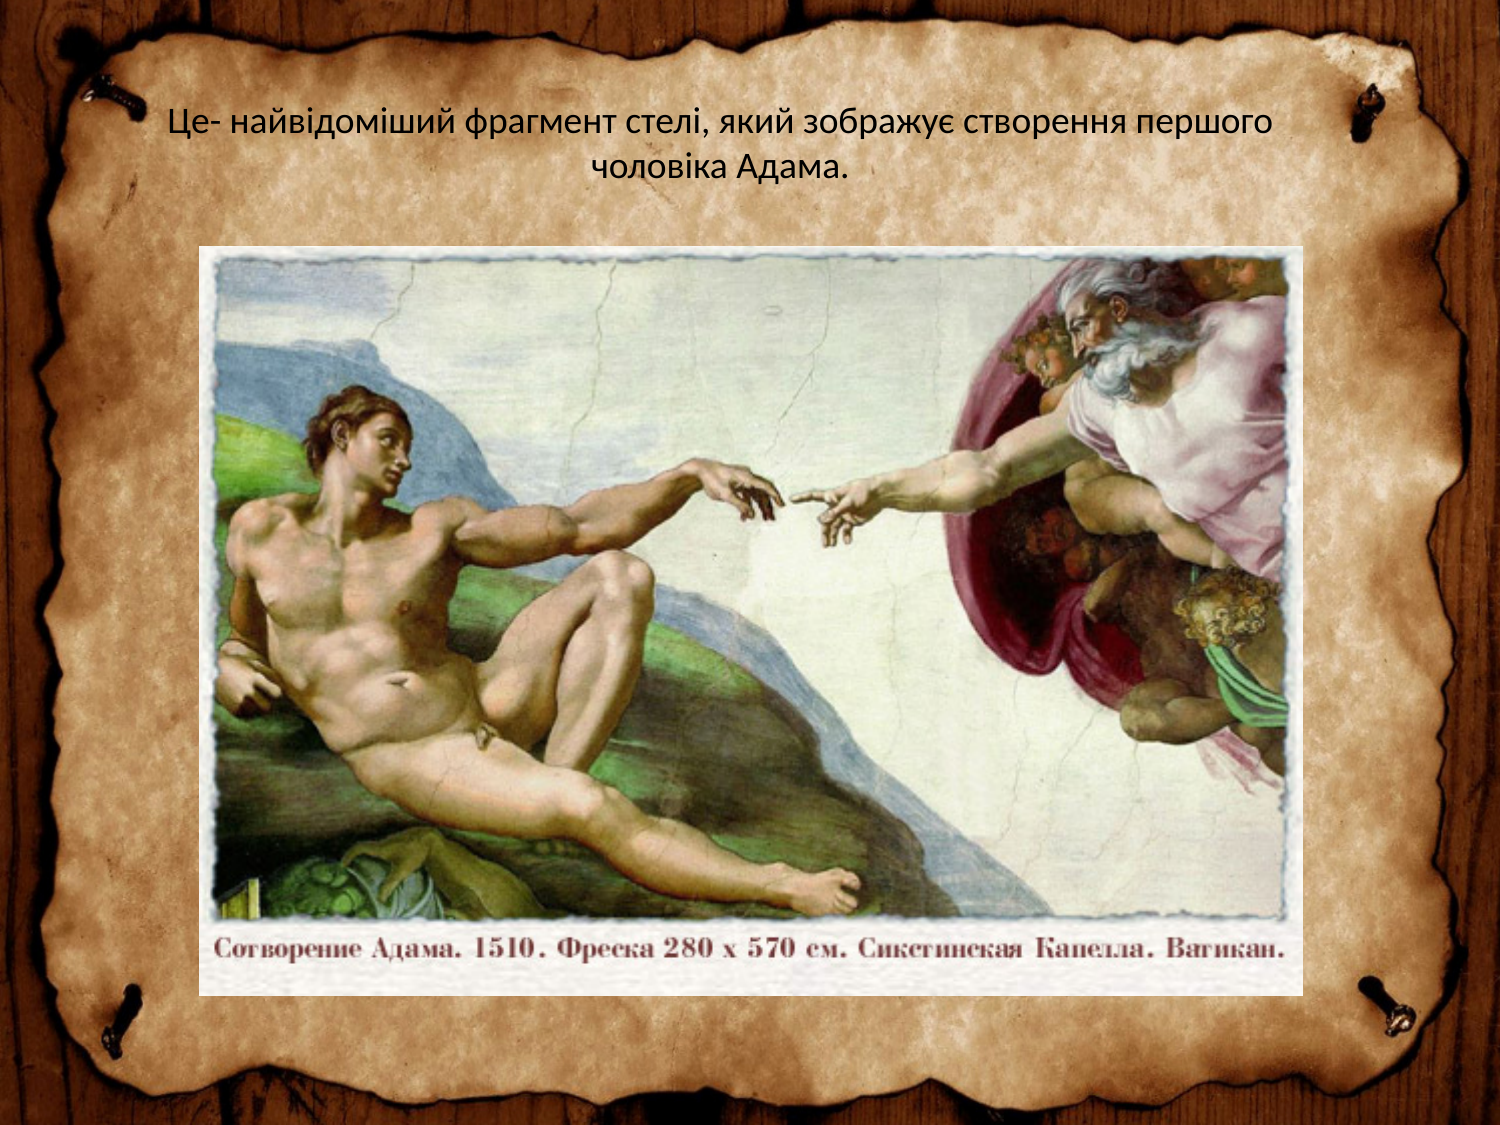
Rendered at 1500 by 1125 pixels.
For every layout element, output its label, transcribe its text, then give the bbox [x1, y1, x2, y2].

title Це- найвідоміший фрагмент стелі, який зображує створення першого чоловіка Адама. [93, 46, 1348, 235]
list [198, 245, 1303, 997]
picture [0, 0, 1500, 1125]
